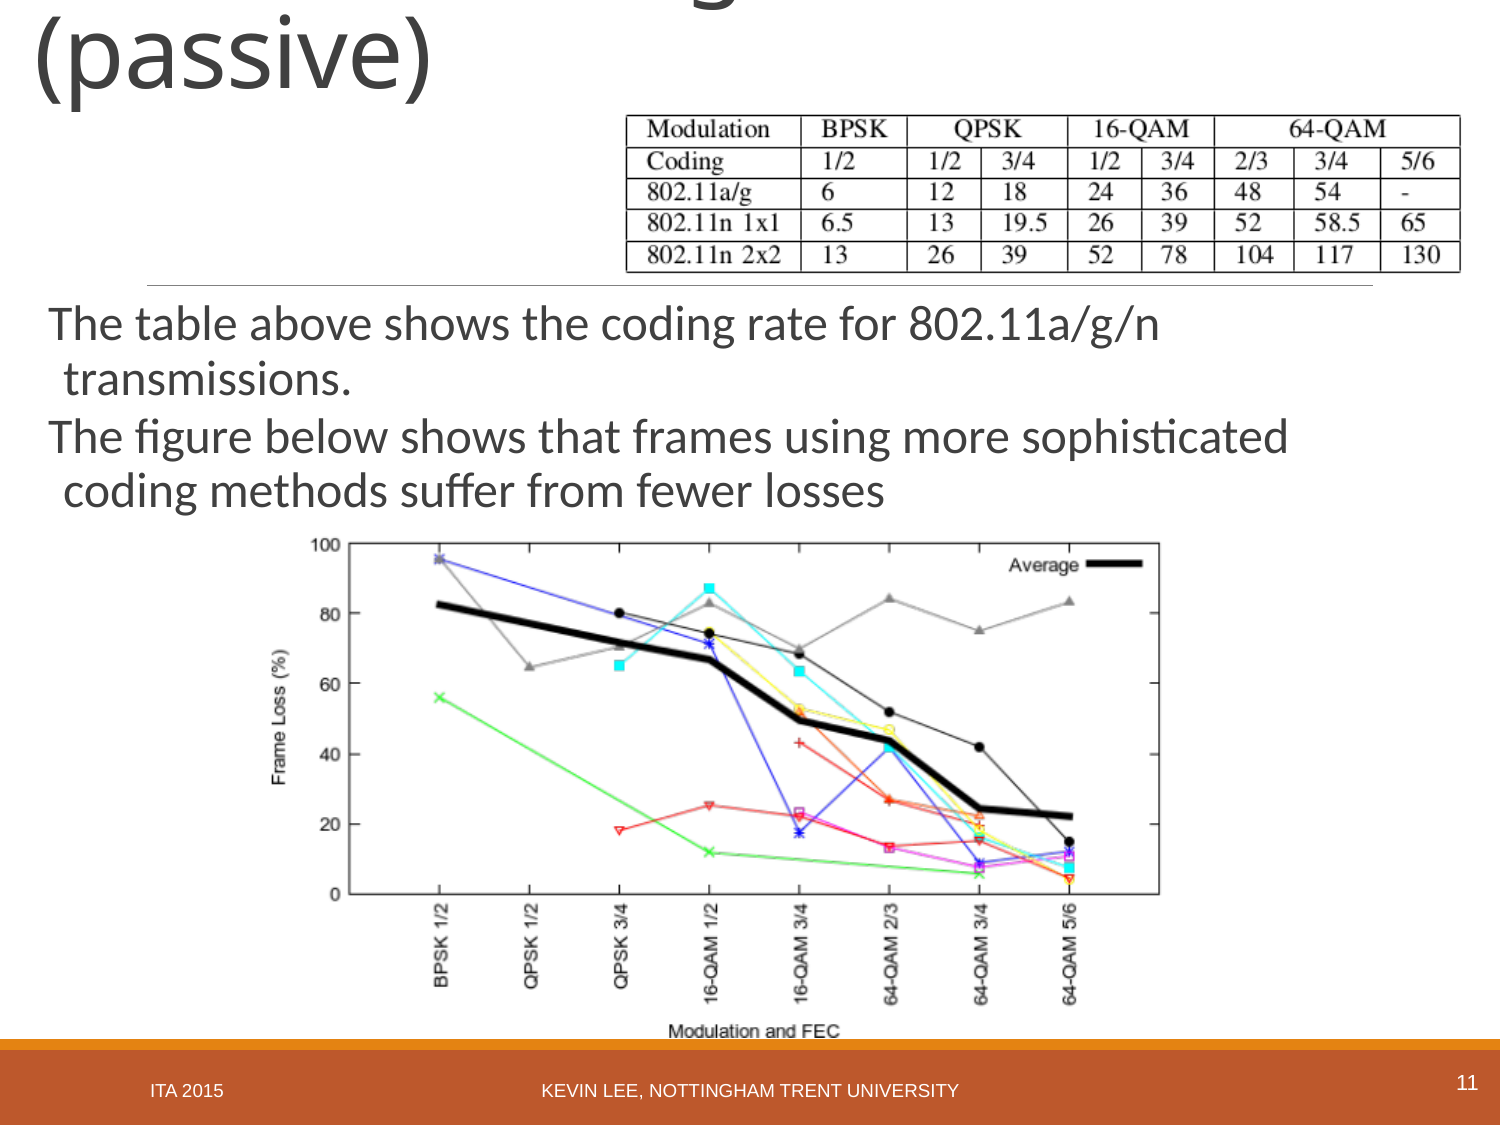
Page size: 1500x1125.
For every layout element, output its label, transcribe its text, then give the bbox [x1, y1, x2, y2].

slide_number 11 [1403, 1038, 1494, 1125]
list The table above shows the coding rate for 802.11a/g/n transmissions. The figure below shows that frames using more sophisticated coding methods suffer from fewer losses [33, 282, 1370, 1098]
title Results: Coding Rate (passive) [19, 0, 1370, 124]
slide_number ITA 2015 [135, 1059, 440, 1120]
picture [611, 107, 1483, 284]
footer Kevin Lee, Nottingham Trent University [453, 1059, 1047, 1120]
picture [266, 524, 1172, 1039]
